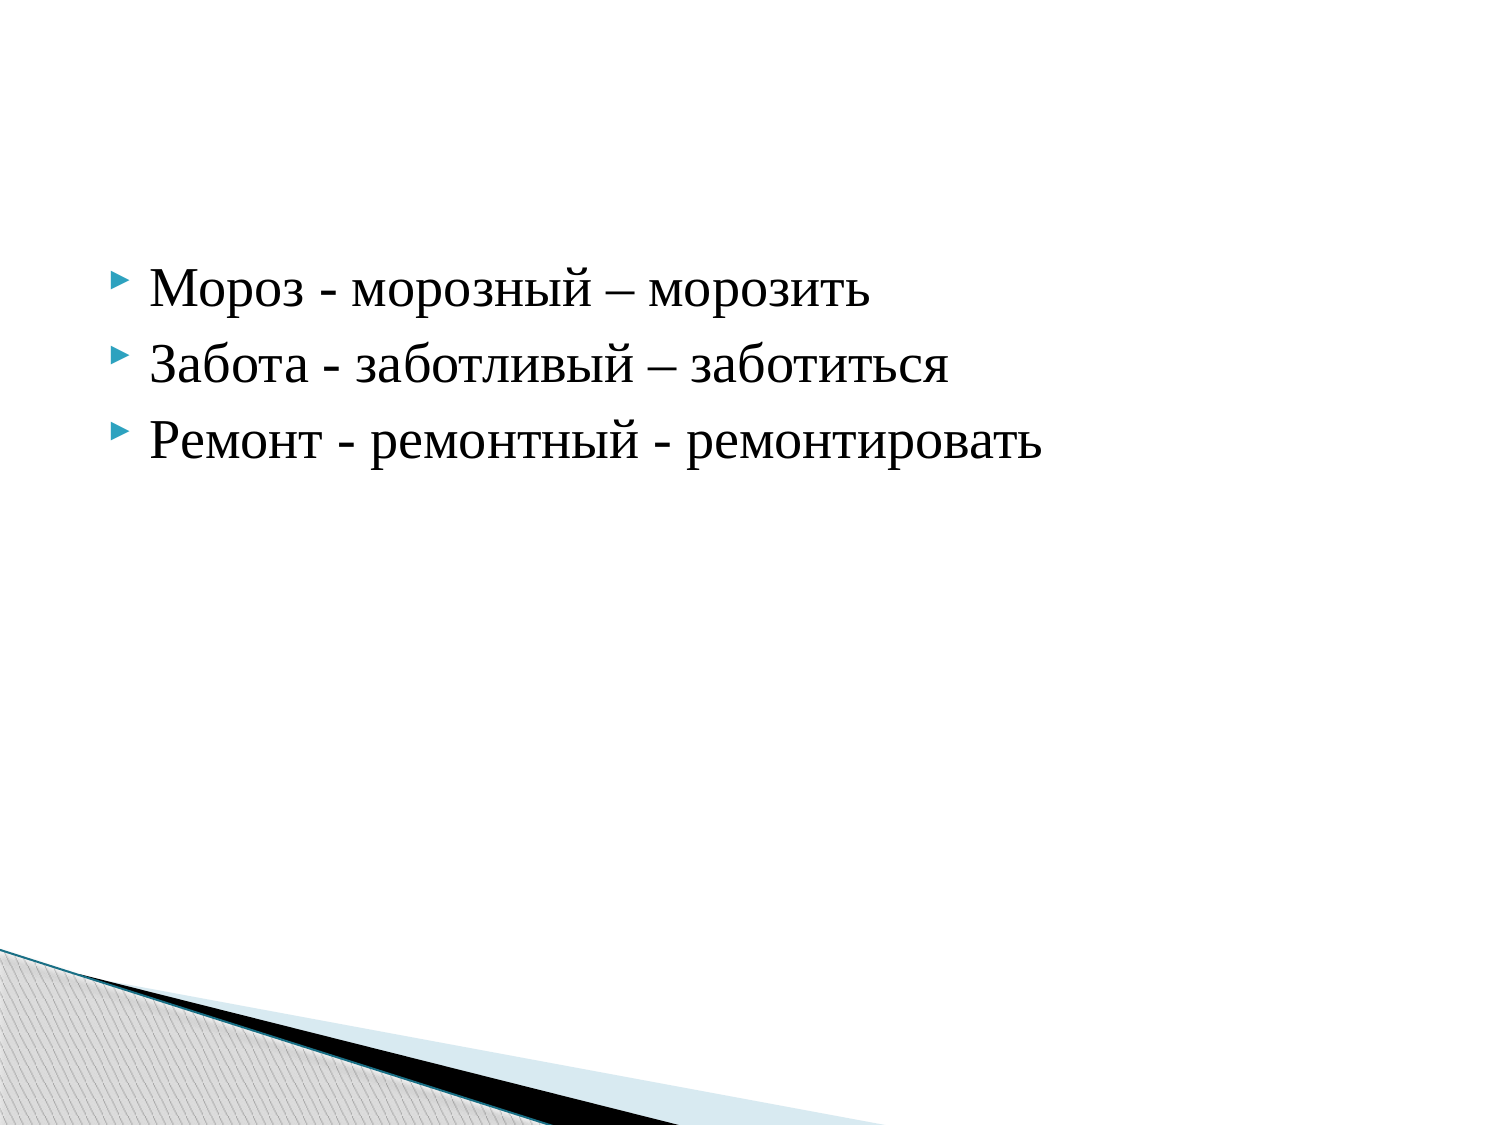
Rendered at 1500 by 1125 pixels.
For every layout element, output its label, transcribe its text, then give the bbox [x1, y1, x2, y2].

list Мороз - морозный – морозить Забота - заботливый – заботиться Ремонт - ремонтный - ремонтировать [75, 243, 1425, 986]
